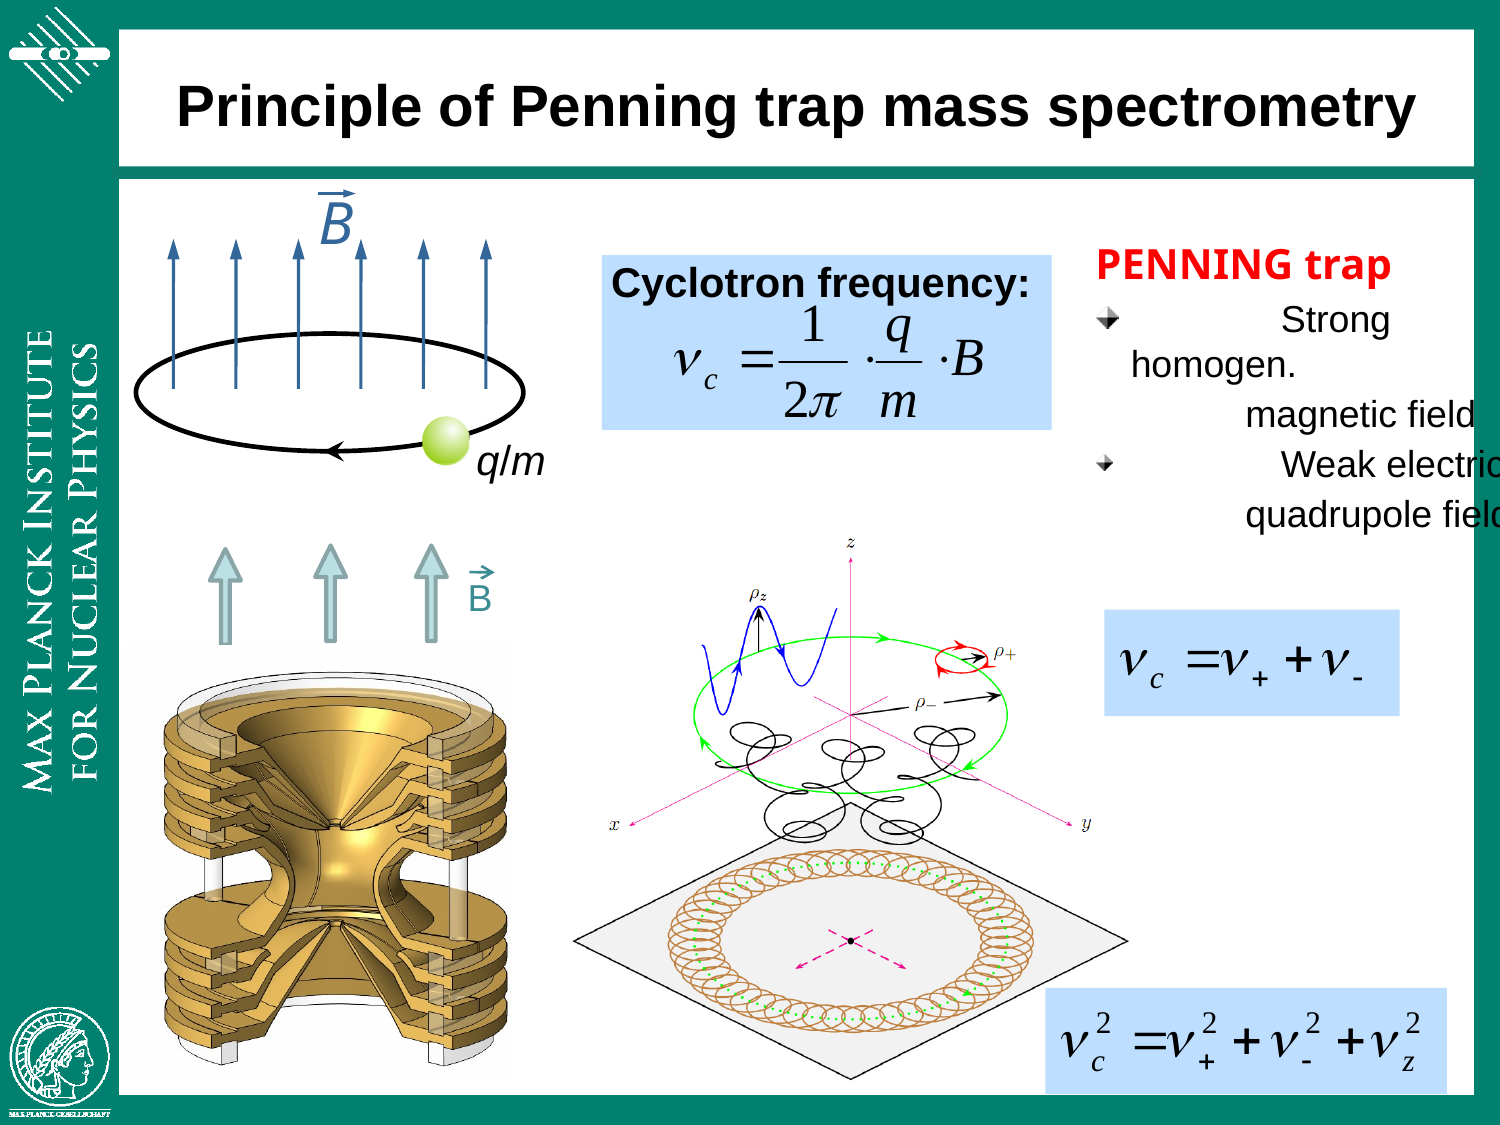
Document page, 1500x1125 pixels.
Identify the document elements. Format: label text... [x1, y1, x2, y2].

text_box [167, 238, 180, 389]
text_box [1045, 987, 1447, 1094]
text_box [229, 238, 243, 389]
text_box [413, 543, 449, 644]
picture [0, 0, 1500, 1125]
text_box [1056, 999, 1429, 1086]
text_box [417, 238, 430, 389]
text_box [669, 290, 997, 430]
picture [1095, 305, 1119, 329]
text_box [1001, 324, 1052, 431]
text_box [479, 238, 493, 389]
text_box [323, 440, 345, 462]
title Principle of Penning trap mass spectrometry [135, 8, 1460, 197]
text_box [292, 238, 305, 389]
text_box [207, 546, 243, 644]
text_box [313, 543, 349, 644]
text_box [1157, 609, 1400, 717]
text_box B [298, 178, 374, 264]
text_box B [452, 566, 508, 627]
text_box [601, 324, 664, 431]
text_box [318, 189, 356, 198]
text_box PENNING trap Strong homogen. magnetic field Weak electric 3D quadrupole field [1080, 230, 1500, 468]
text_box [128, 493, 604, 644]
text_box [354, 238, 368, 389]
text_box Cyclotron frequency: [596, 248, 1080, 324]
text_box q/m [461, 426, 561, 492]
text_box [1115, 621, 1381, 703]
text_box [135, 333, 524, 452]
